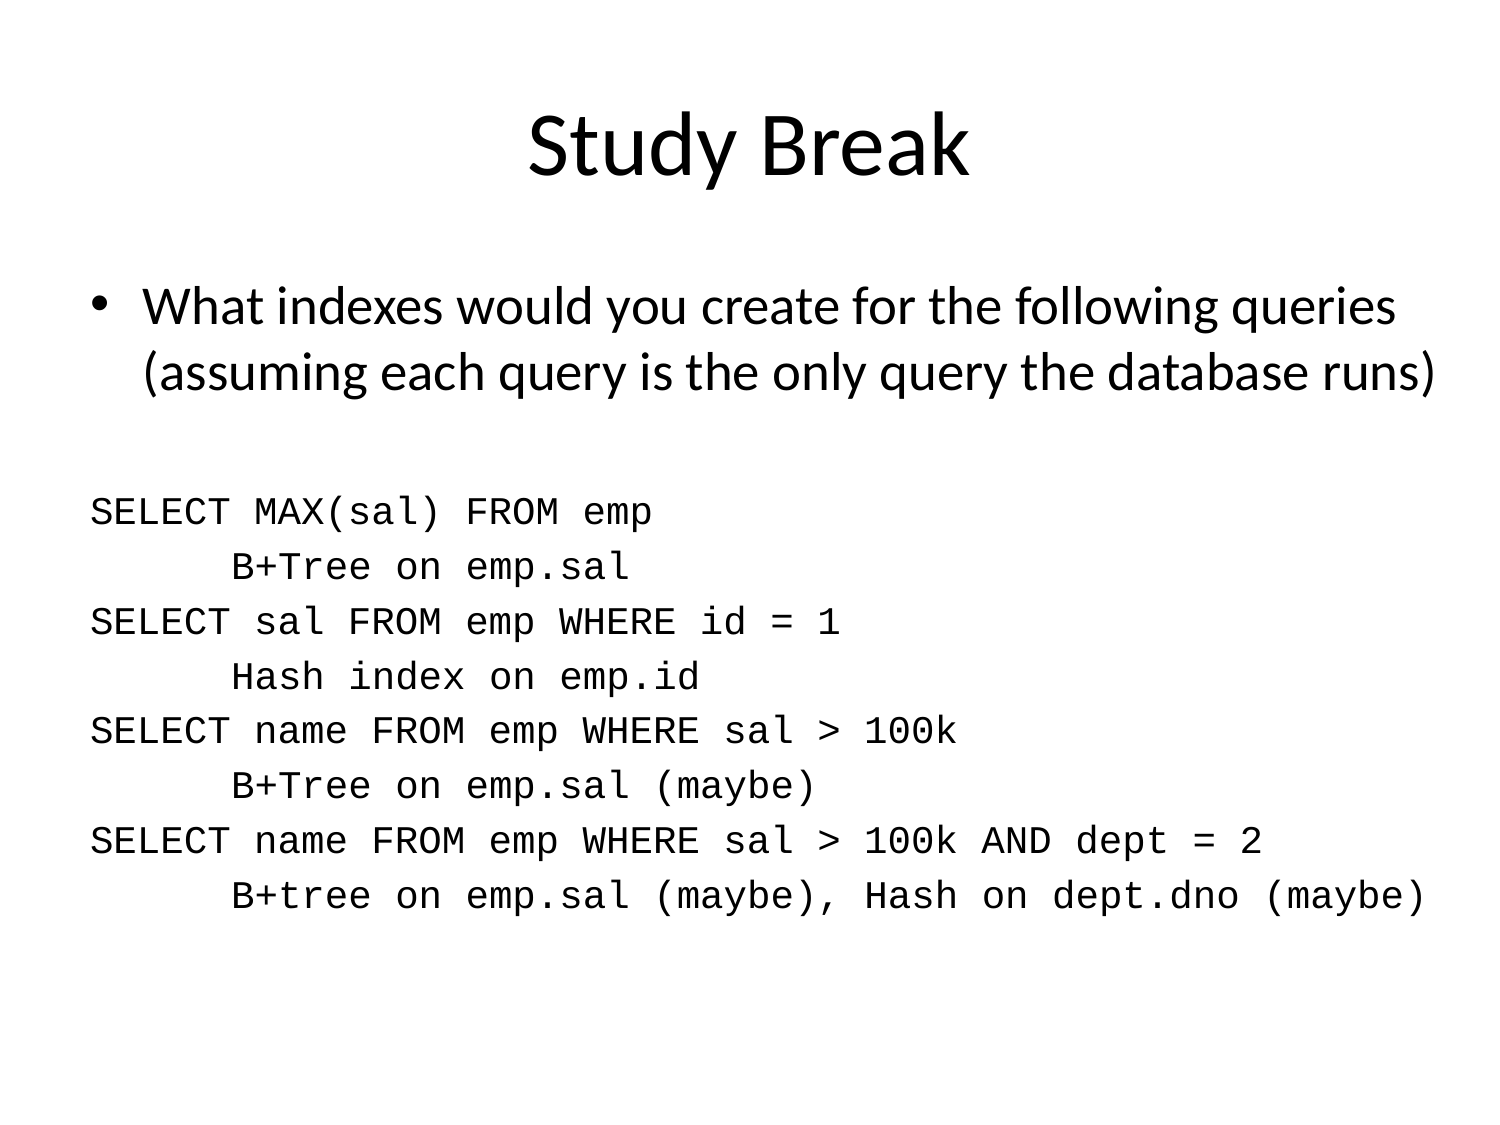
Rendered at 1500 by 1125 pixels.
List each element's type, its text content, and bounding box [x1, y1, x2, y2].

title Study Break [75, 45, 1425, 233]
list What indexes would you create for the following queries (assuming each query is the only query the database runs) SELECT MAX(sal) FROM emp B+Tree on emp.sal SELECT sal FROM emp WHERE id = 1 Hash index on emp.id SELECT name FROM emp WHERE sal > 100k B+Tree on emp.sal (maybe) SELECT name FROM emp WHERE sal > 100k AND dept = 2 B+tree on emp.sal (maybe), Hash on dept.dno (maybe) [75, 262, 1484, 1005]
